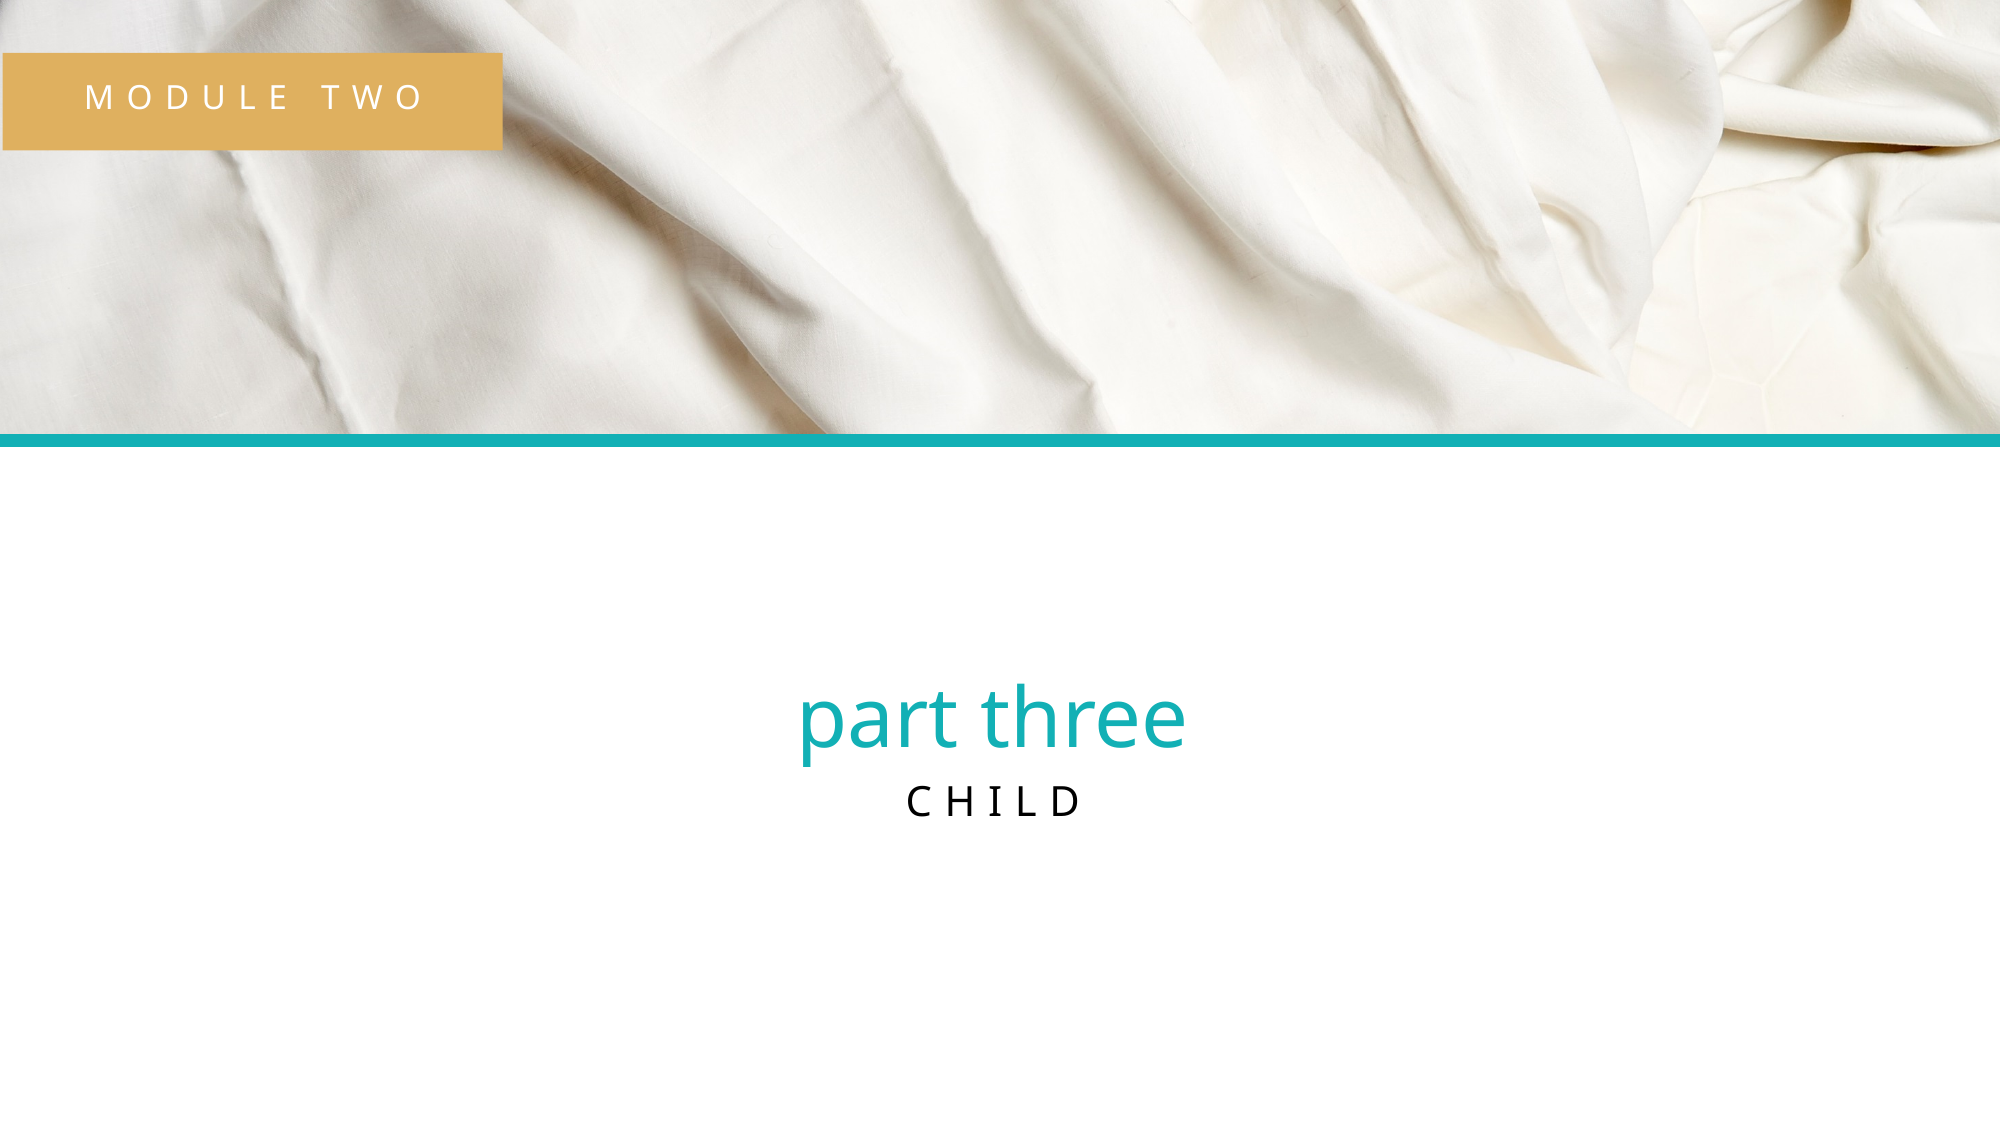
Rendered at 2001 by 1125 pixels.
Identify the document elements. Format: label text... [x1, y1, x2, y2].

text_box part three [673, 657, 1312, 772]
text_box CHILD [890, 767, 1095, 833]
picture [0, 0, 2000, 440]
